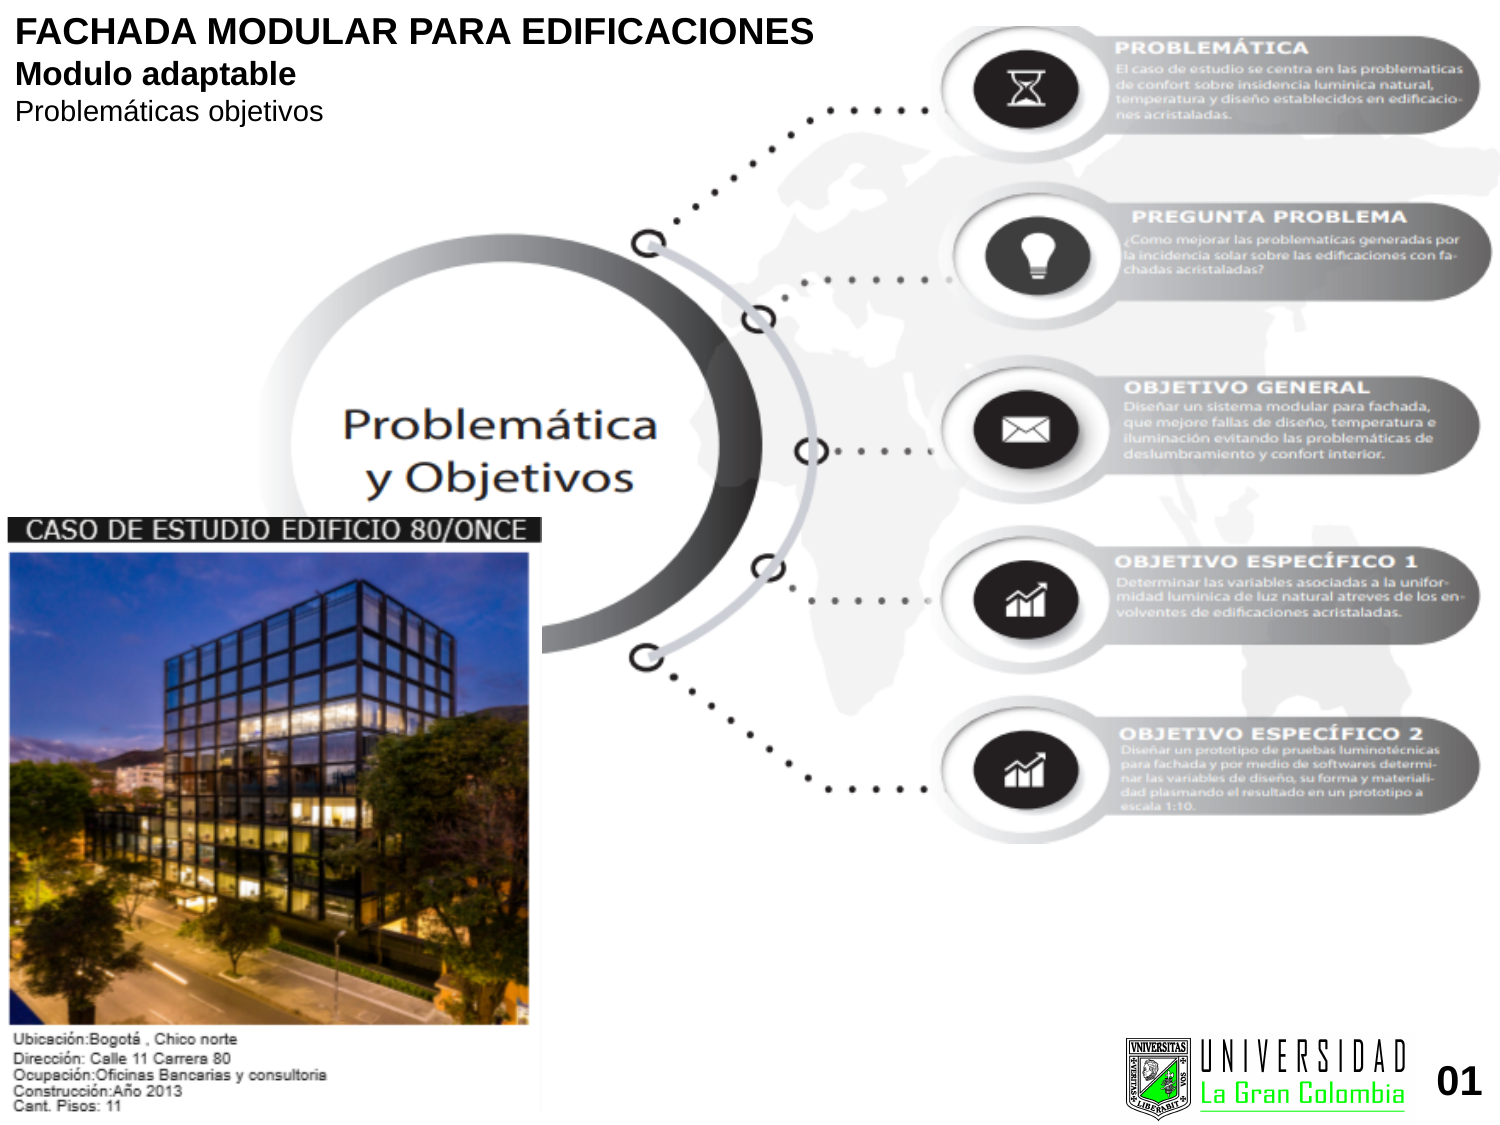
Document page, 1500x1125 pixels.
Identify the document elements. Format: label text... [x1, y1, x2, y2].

text_box FACHADA MODULAR PARA EDIFICACIONES Modulo adaptable Problemáticas objetivos [0, 0, 1500, 180]
picture [7, 26, 1500, 1114]
text_box 01 [1420, 1046, 1500, 1111]
picture [1119, 1032, 1416, 1125]
